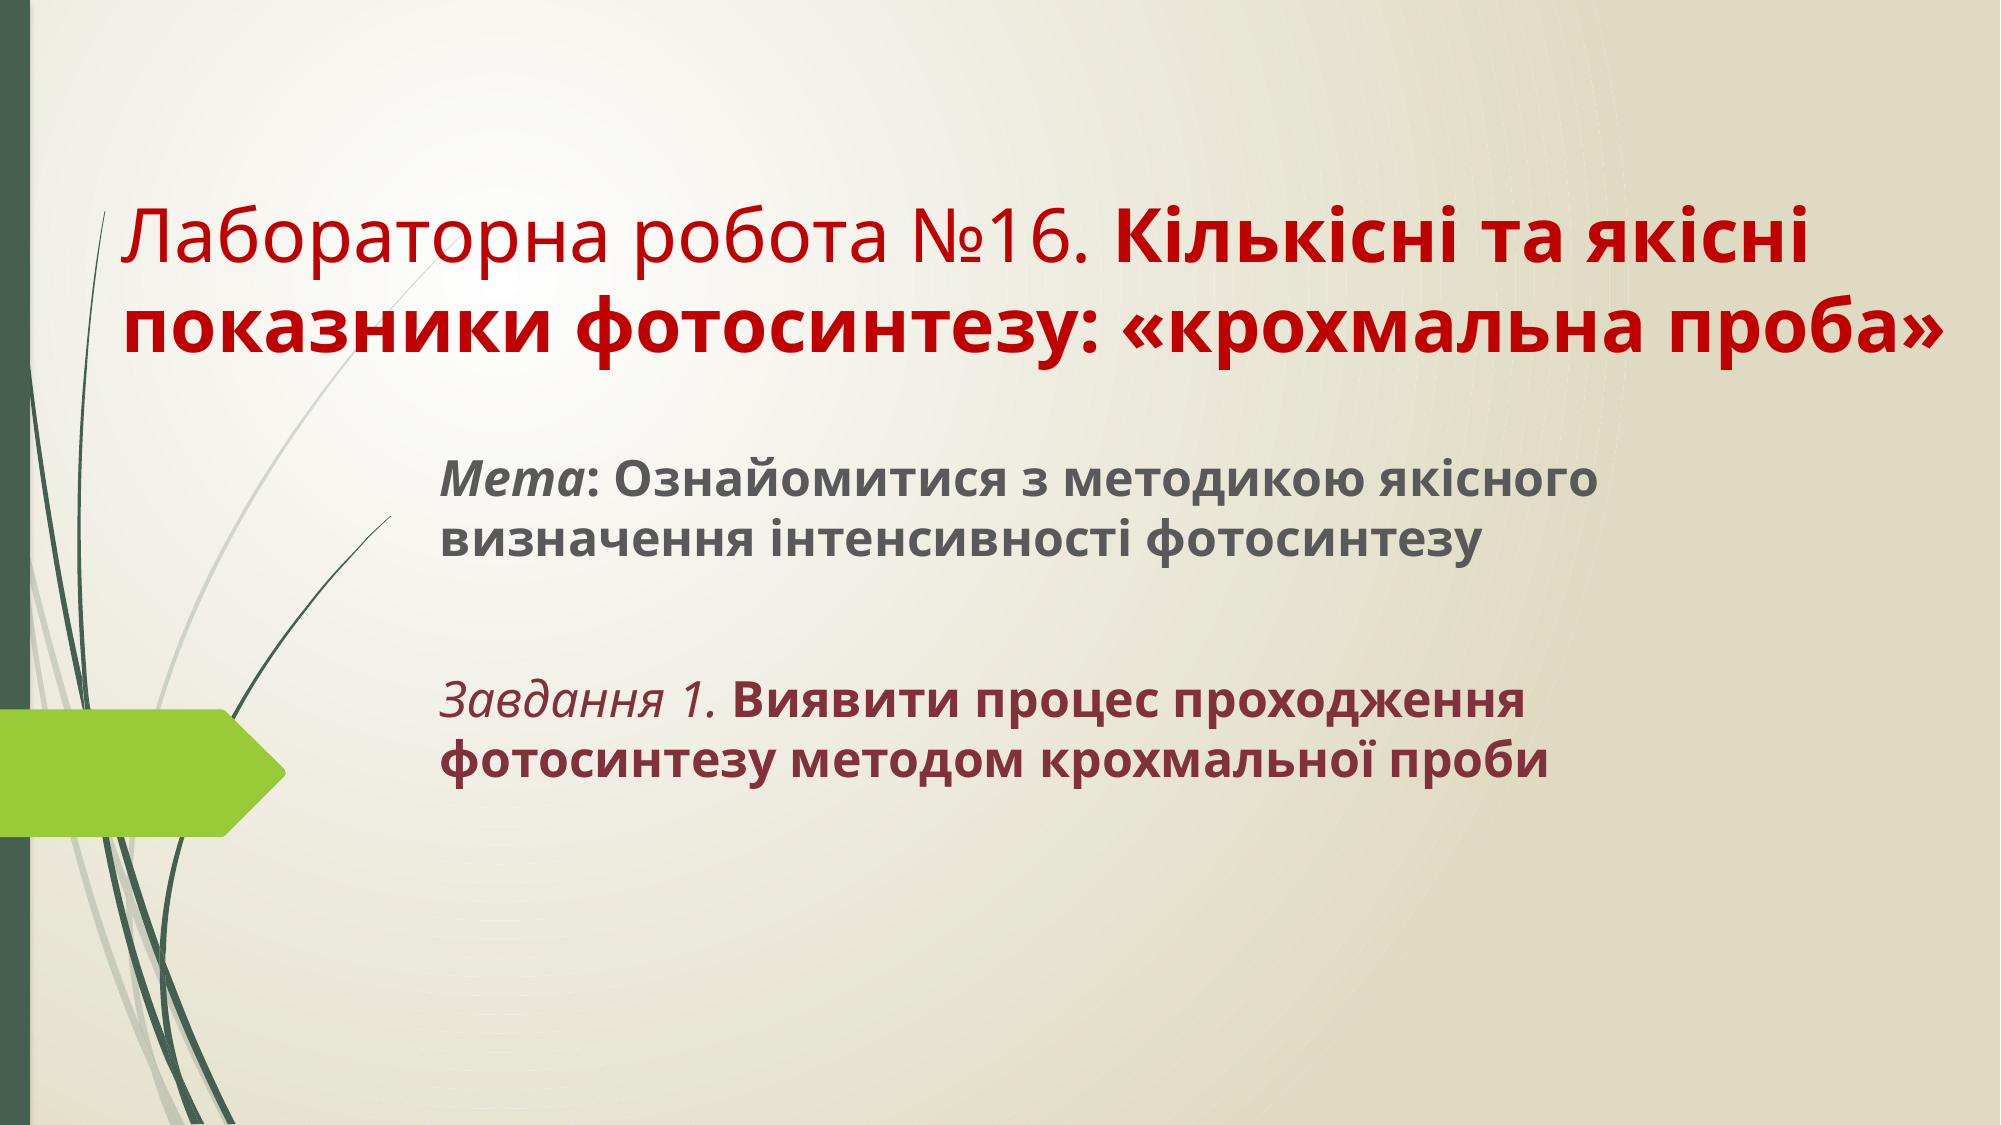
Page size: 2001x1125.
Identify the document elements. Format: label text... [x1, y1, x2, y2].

subtitle Мета: Ознайомитися з методикою якісного визначення інтенсивності фотосинтезу Завдання 1. Виявити процес проходження фотосинтезу методом крохмальної проби [424, 438, 1888, 846]
text_box [67, 49, 1405, 334]
title Лабораторна робота №16. Кількісні та якісні показники фотосинтезу: «крохмальна проба» [106, 143, 1973, 375]
